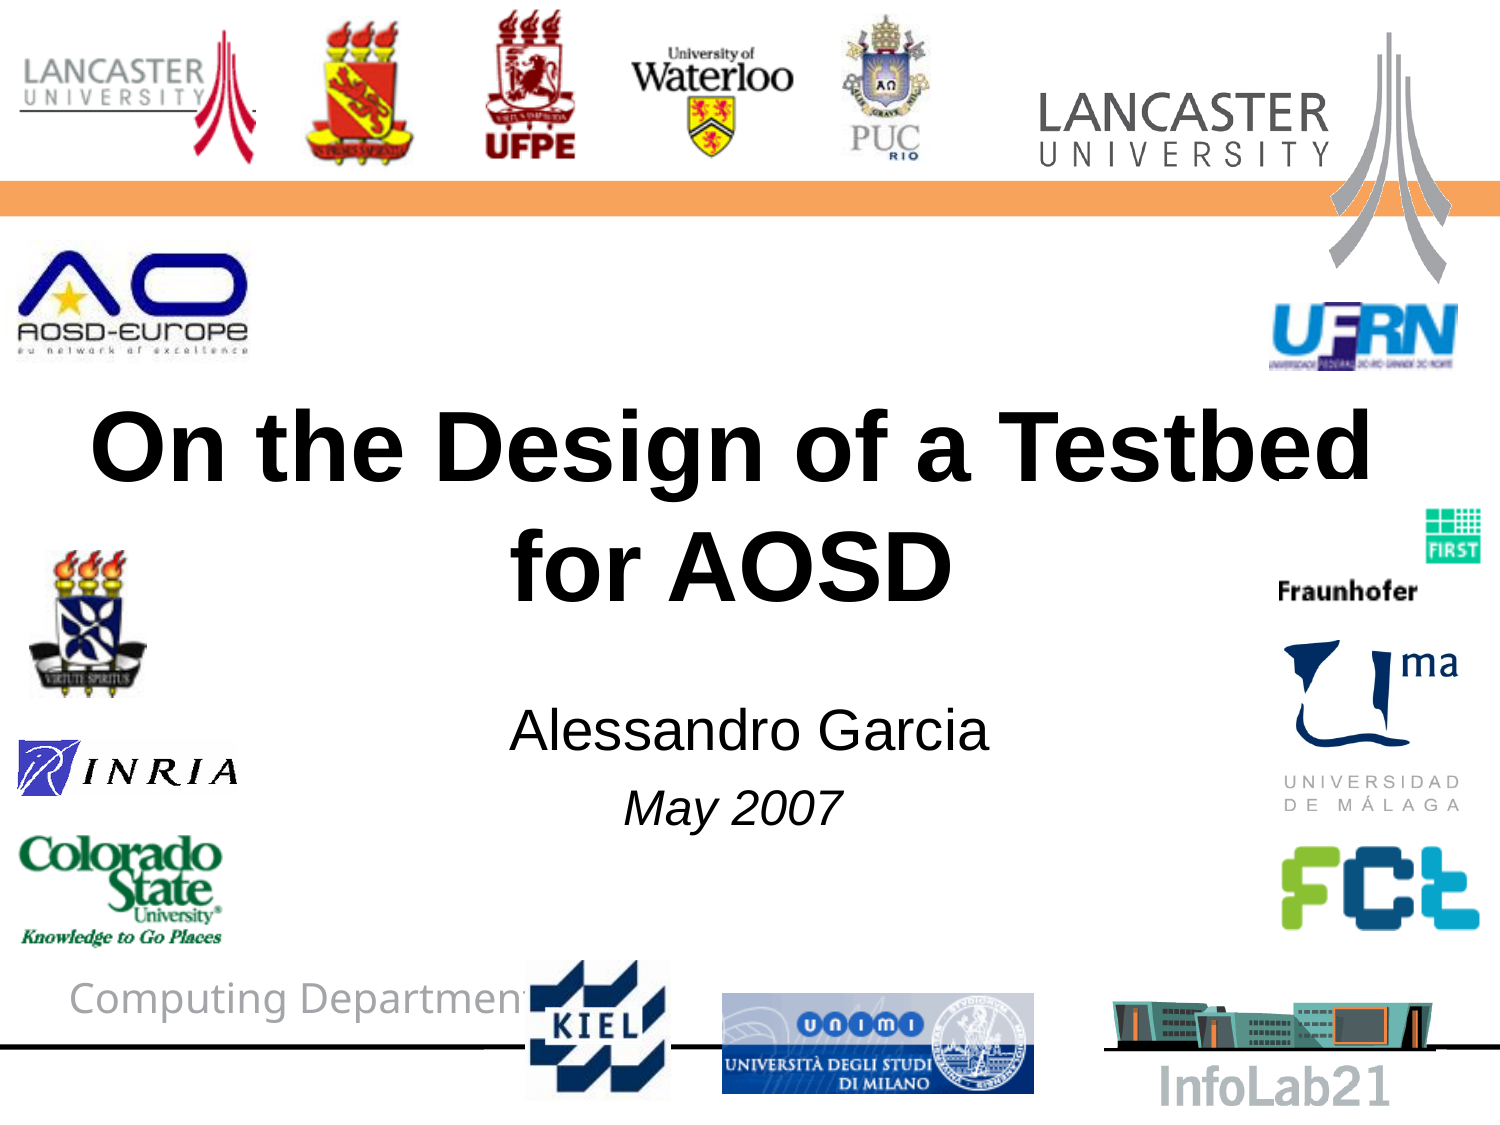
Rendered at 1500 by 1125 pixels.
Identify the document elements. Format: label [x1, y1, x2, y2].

picture [1009, 20, 1465, 240]
text_box [5, 240, 1500, 1103]
text_box [5, 8, 931, 173]
